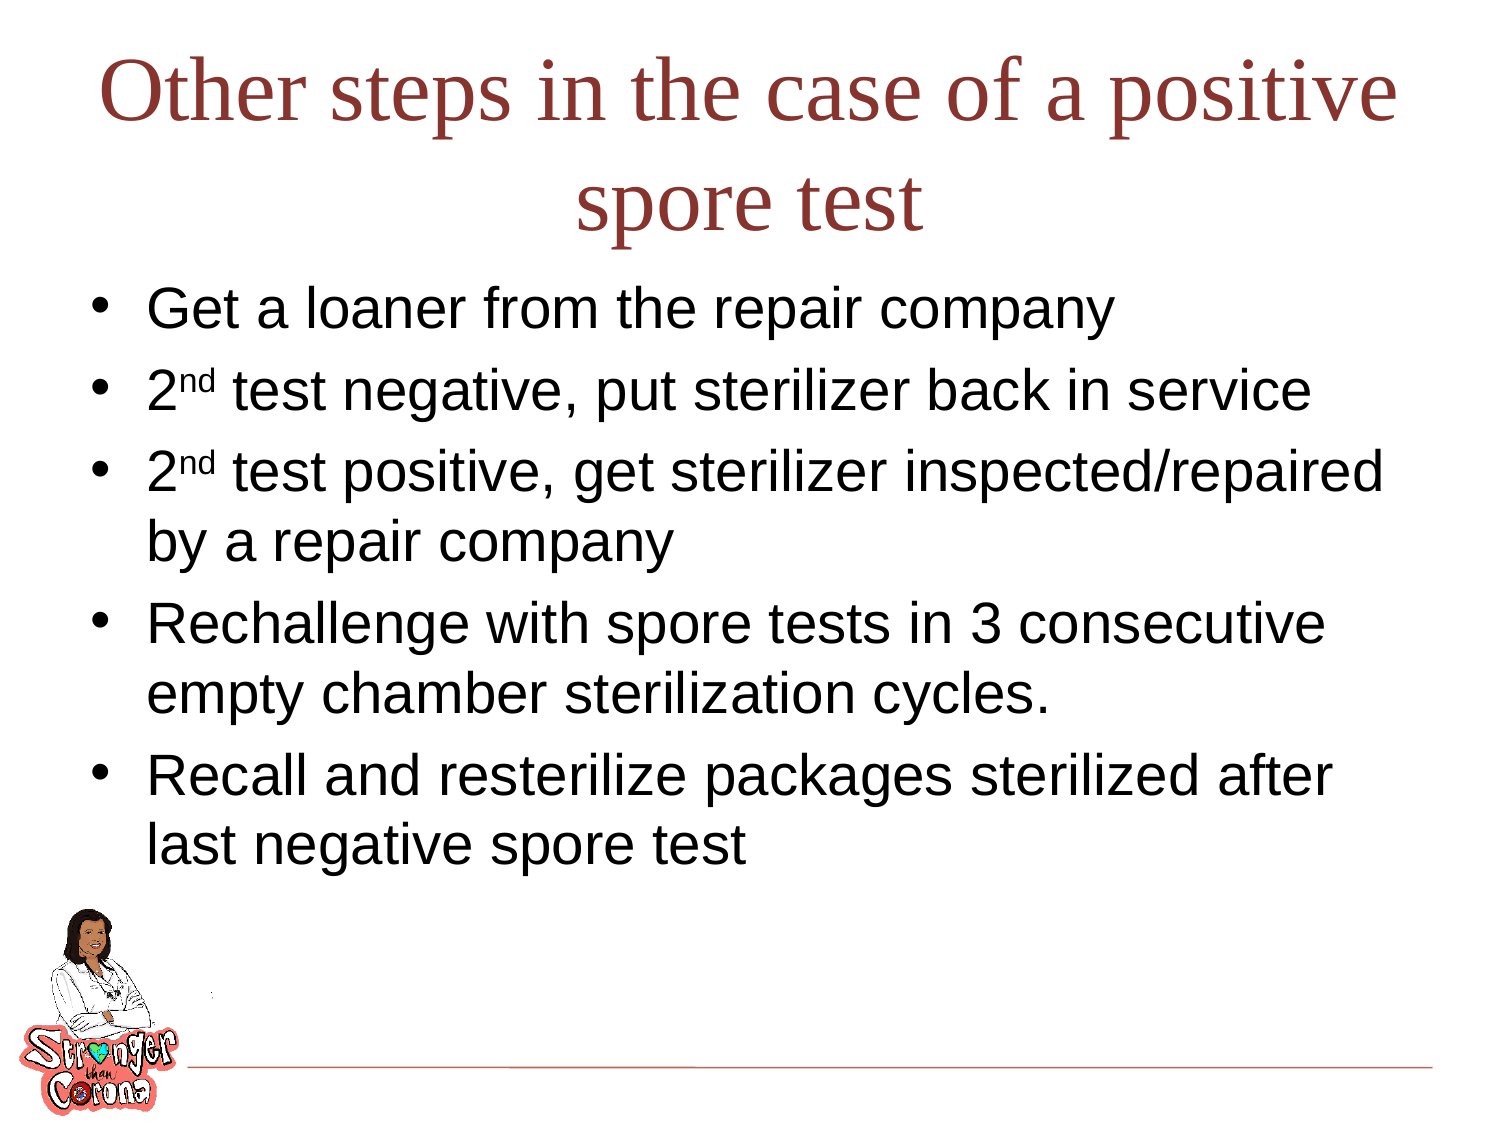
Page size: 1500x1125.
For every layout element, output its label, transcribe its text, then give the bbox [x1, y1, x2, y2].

list Get a loaner from the repair company 2nd test negative, put sterilizer back in service 2nd test positive, get sterilizer inspected/repaired by a repair company Rechallenge with spore tests in 3 consecutive empty chamber sterilization cycles. Recall and resterilize packages sterilized after last negative spore test [74, 262, 1426, 1006]
picture [0, 900, 213, 1125]
title Other steps in the case of a positive spore test [74, 44, 1426, 233]
